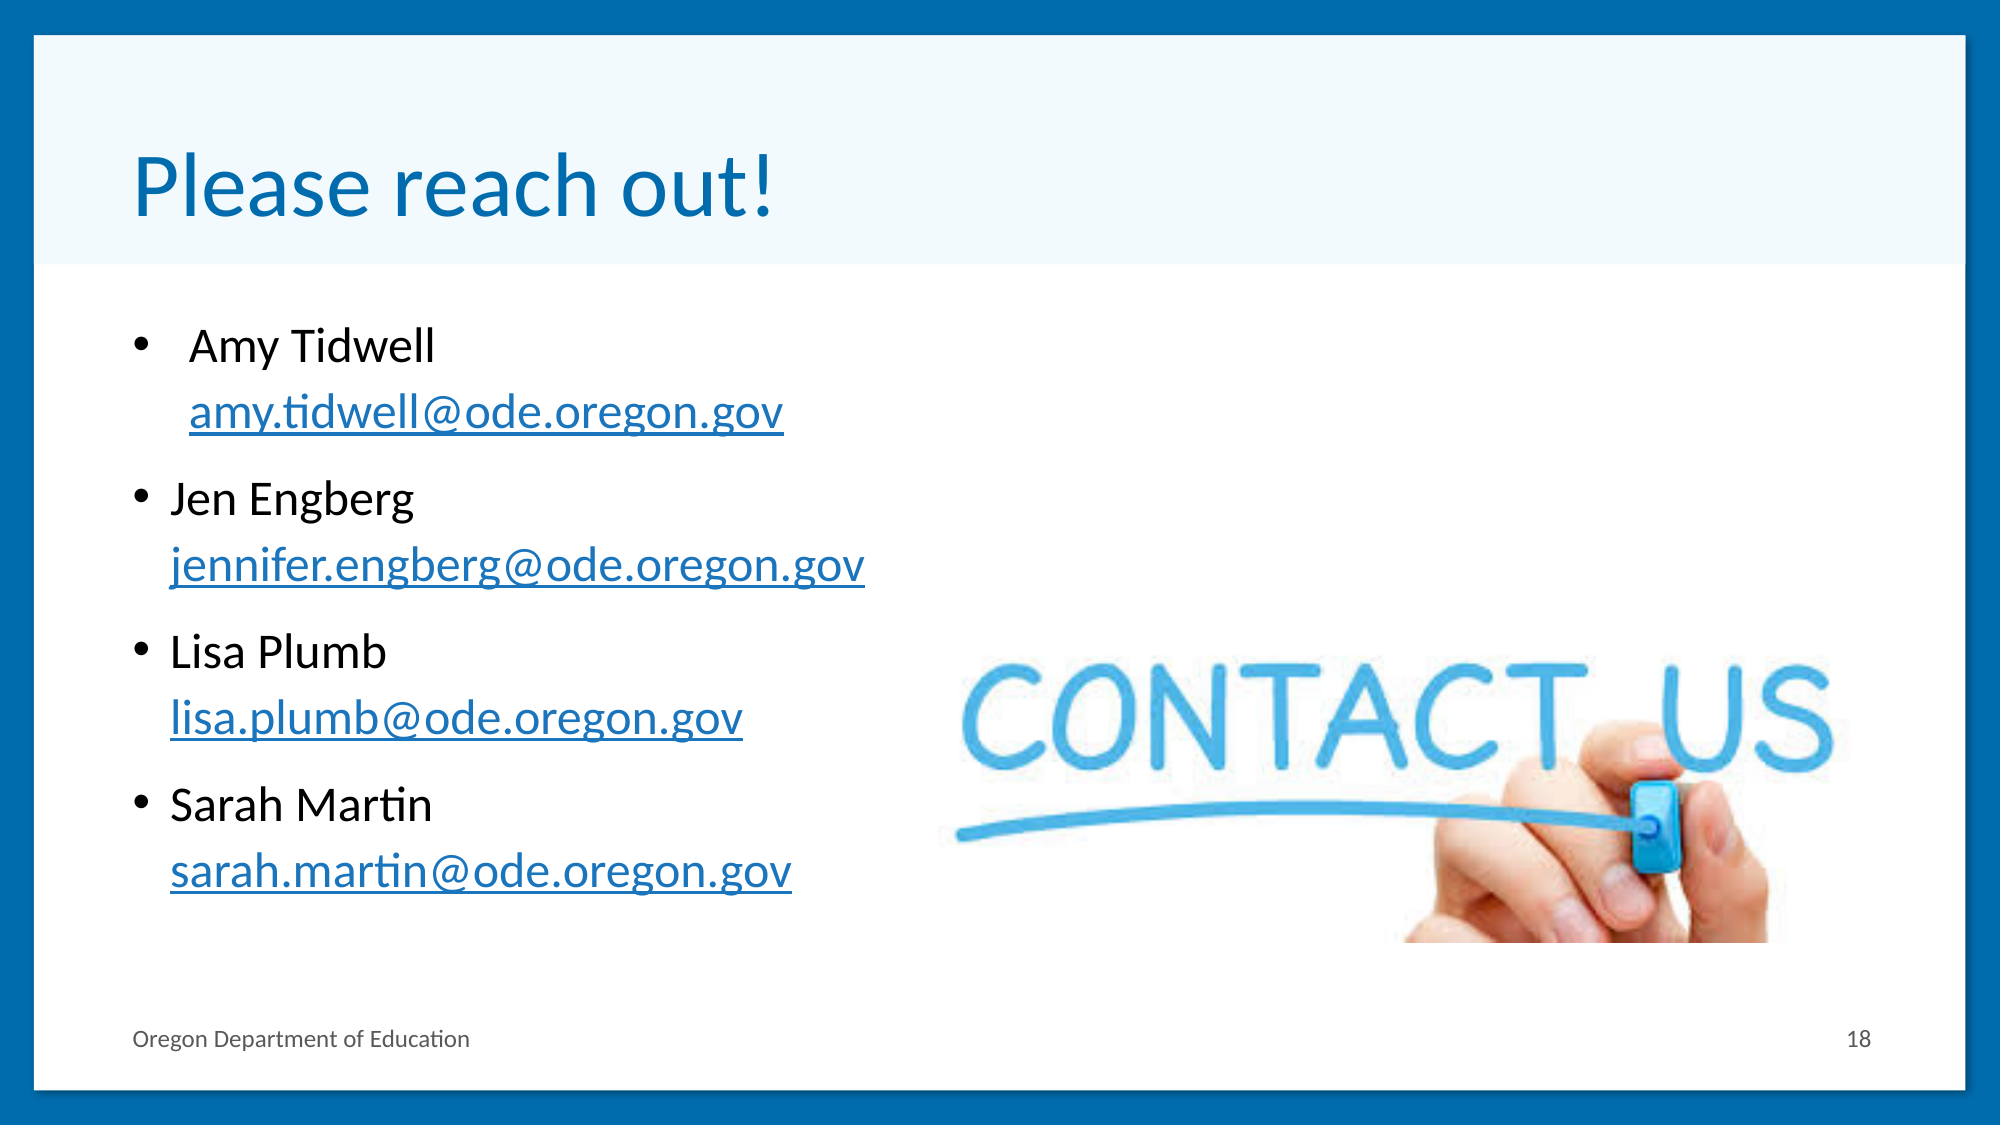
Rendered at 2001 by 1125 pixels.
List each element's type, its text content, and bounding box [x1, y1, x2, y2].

footer Oregon Department of Education [117, 1007, 588, 1068]
picture [897, 593, 1904, 944]
list Amy Tidwell amy.tidwell@ode.oregon.gov Jen Engberg jennifer.engberg@ode.oregon.gov Lisa Plumb lisa.plumb@ode.oregon.gov Sarah Martin sarah.martin@ode.oregon.gov [117, 299, 1887, 1008]
slide_number 18 [1412, 1007, 1887, 1068]
title Please reach out! [117, 75, 1887, 244]
